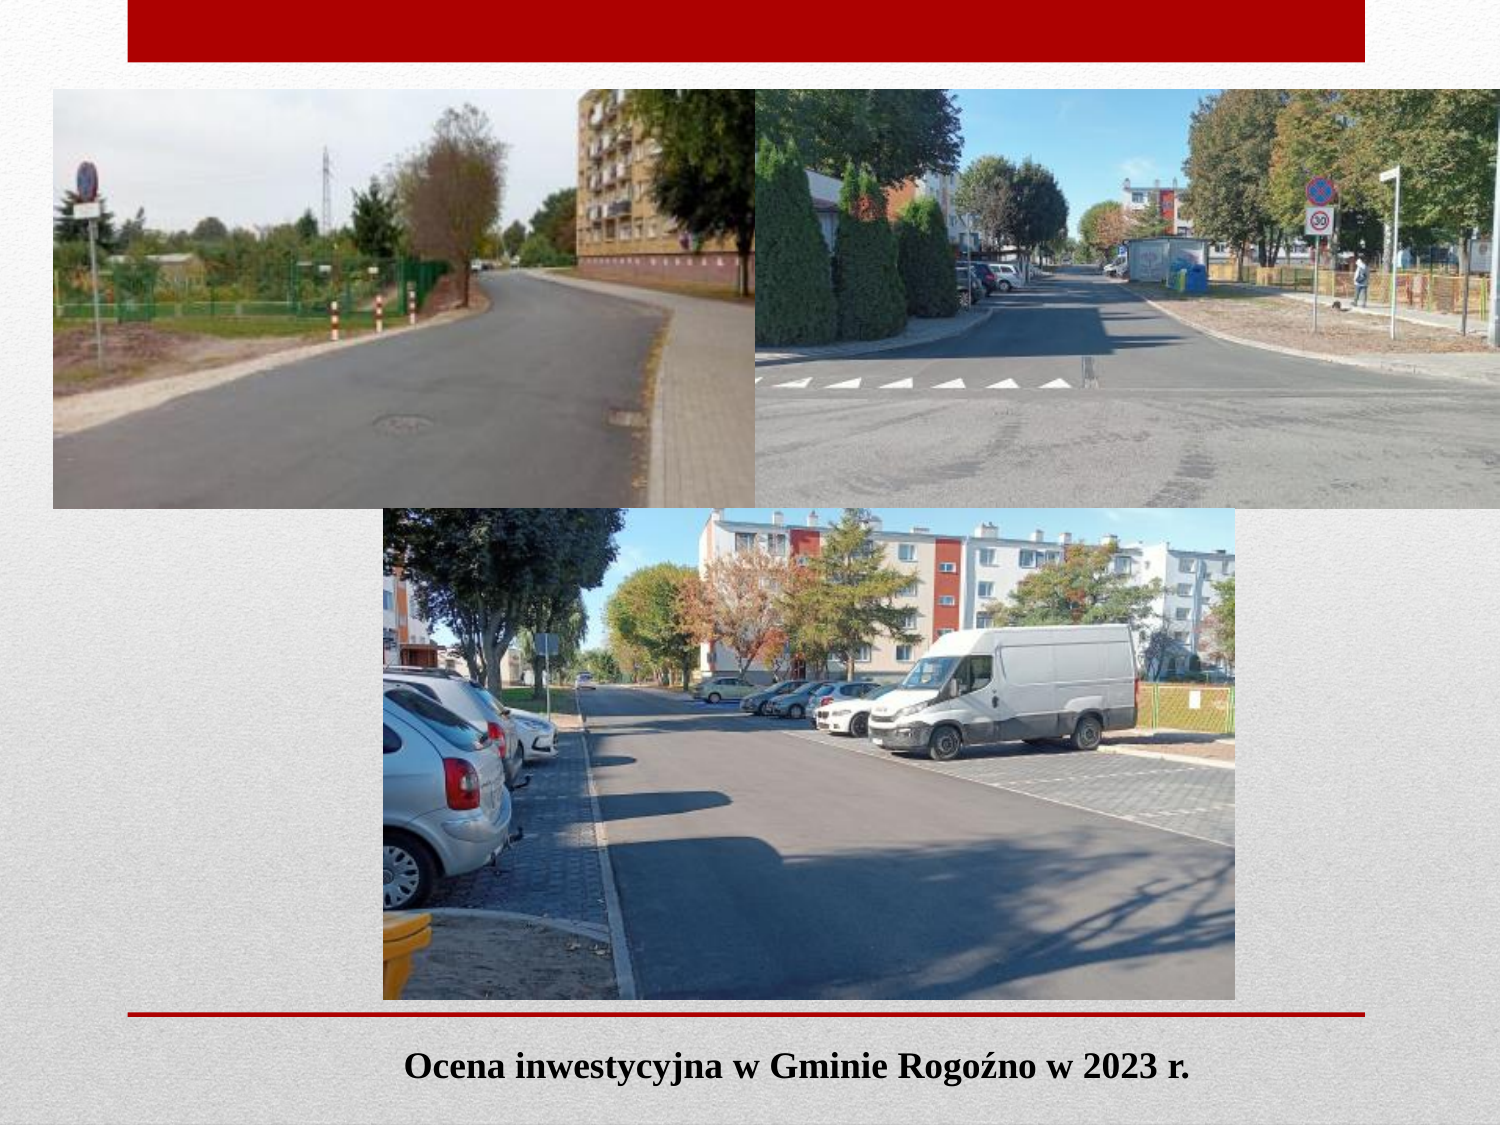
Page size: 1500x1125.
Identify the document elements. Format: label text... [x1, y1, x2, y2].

picture [382, 89, 1500, 1001]
text_box Ocena inwestycyjna w Gminie Rogoźno w 2023 r. [159, 1033, 1435, 1094]
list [52, 89, 755, 510]
